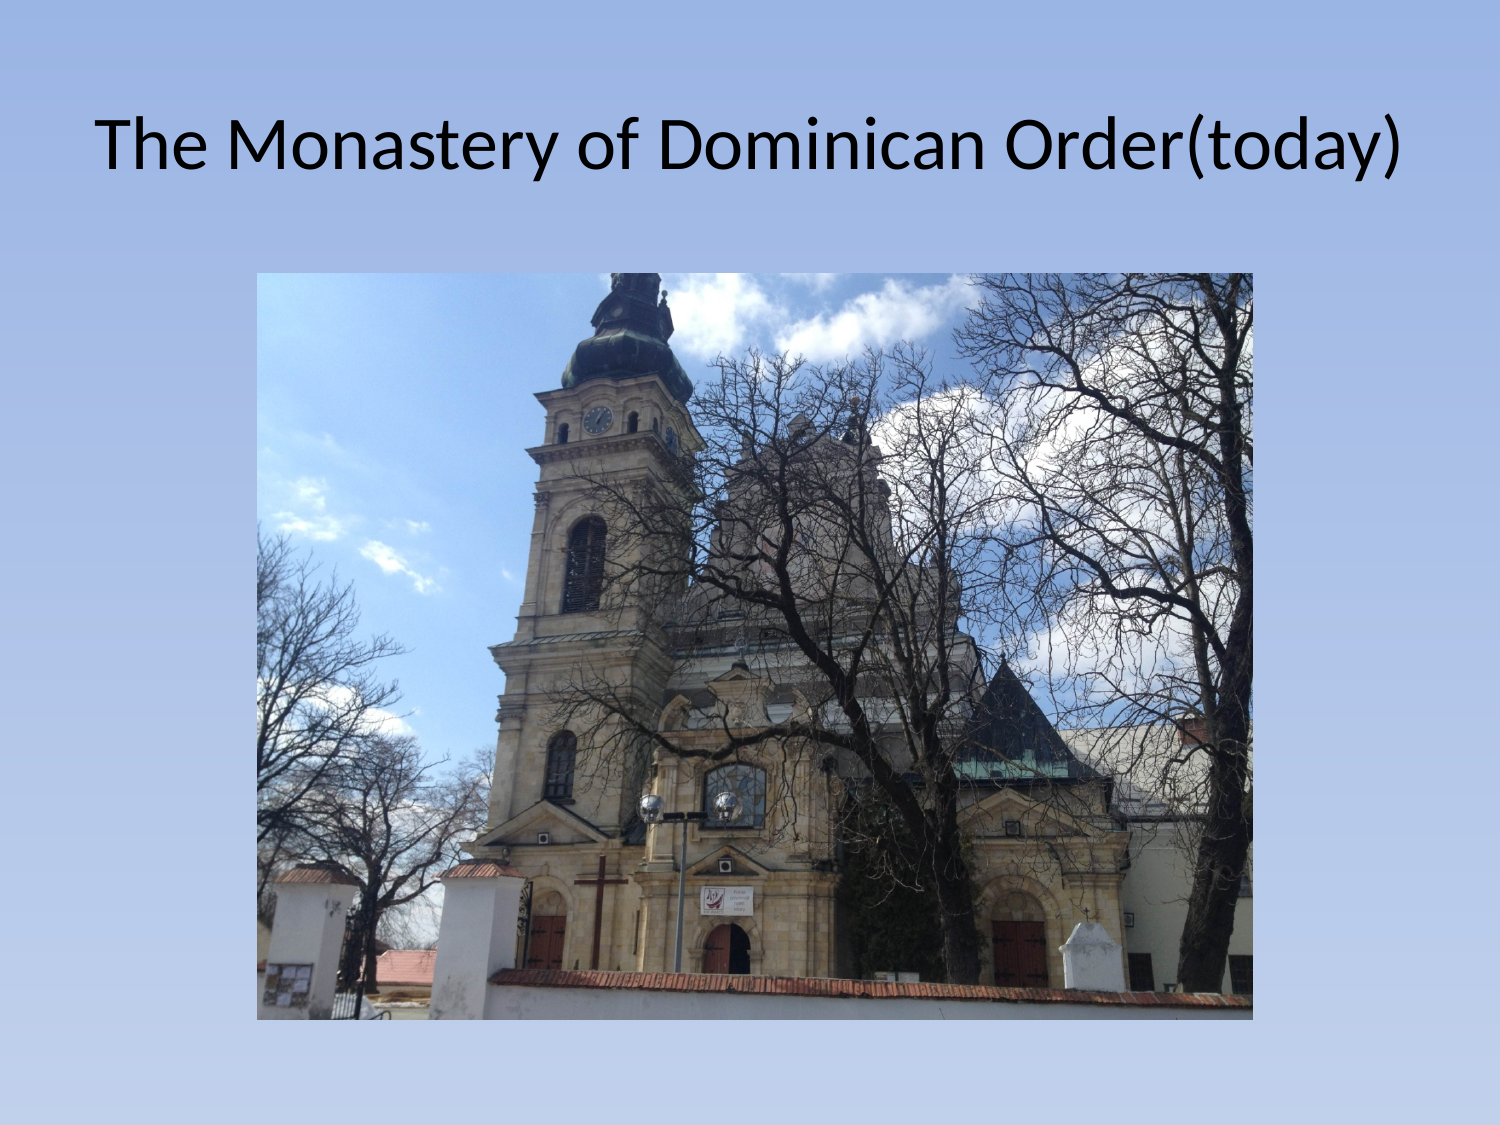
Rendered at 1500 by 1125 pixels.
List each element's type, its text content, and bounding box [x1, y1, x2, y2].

picture [257, 272, 1254, 1020]
title The Monastery of Dominican Order(today) [75, 45, 1425, 233]
